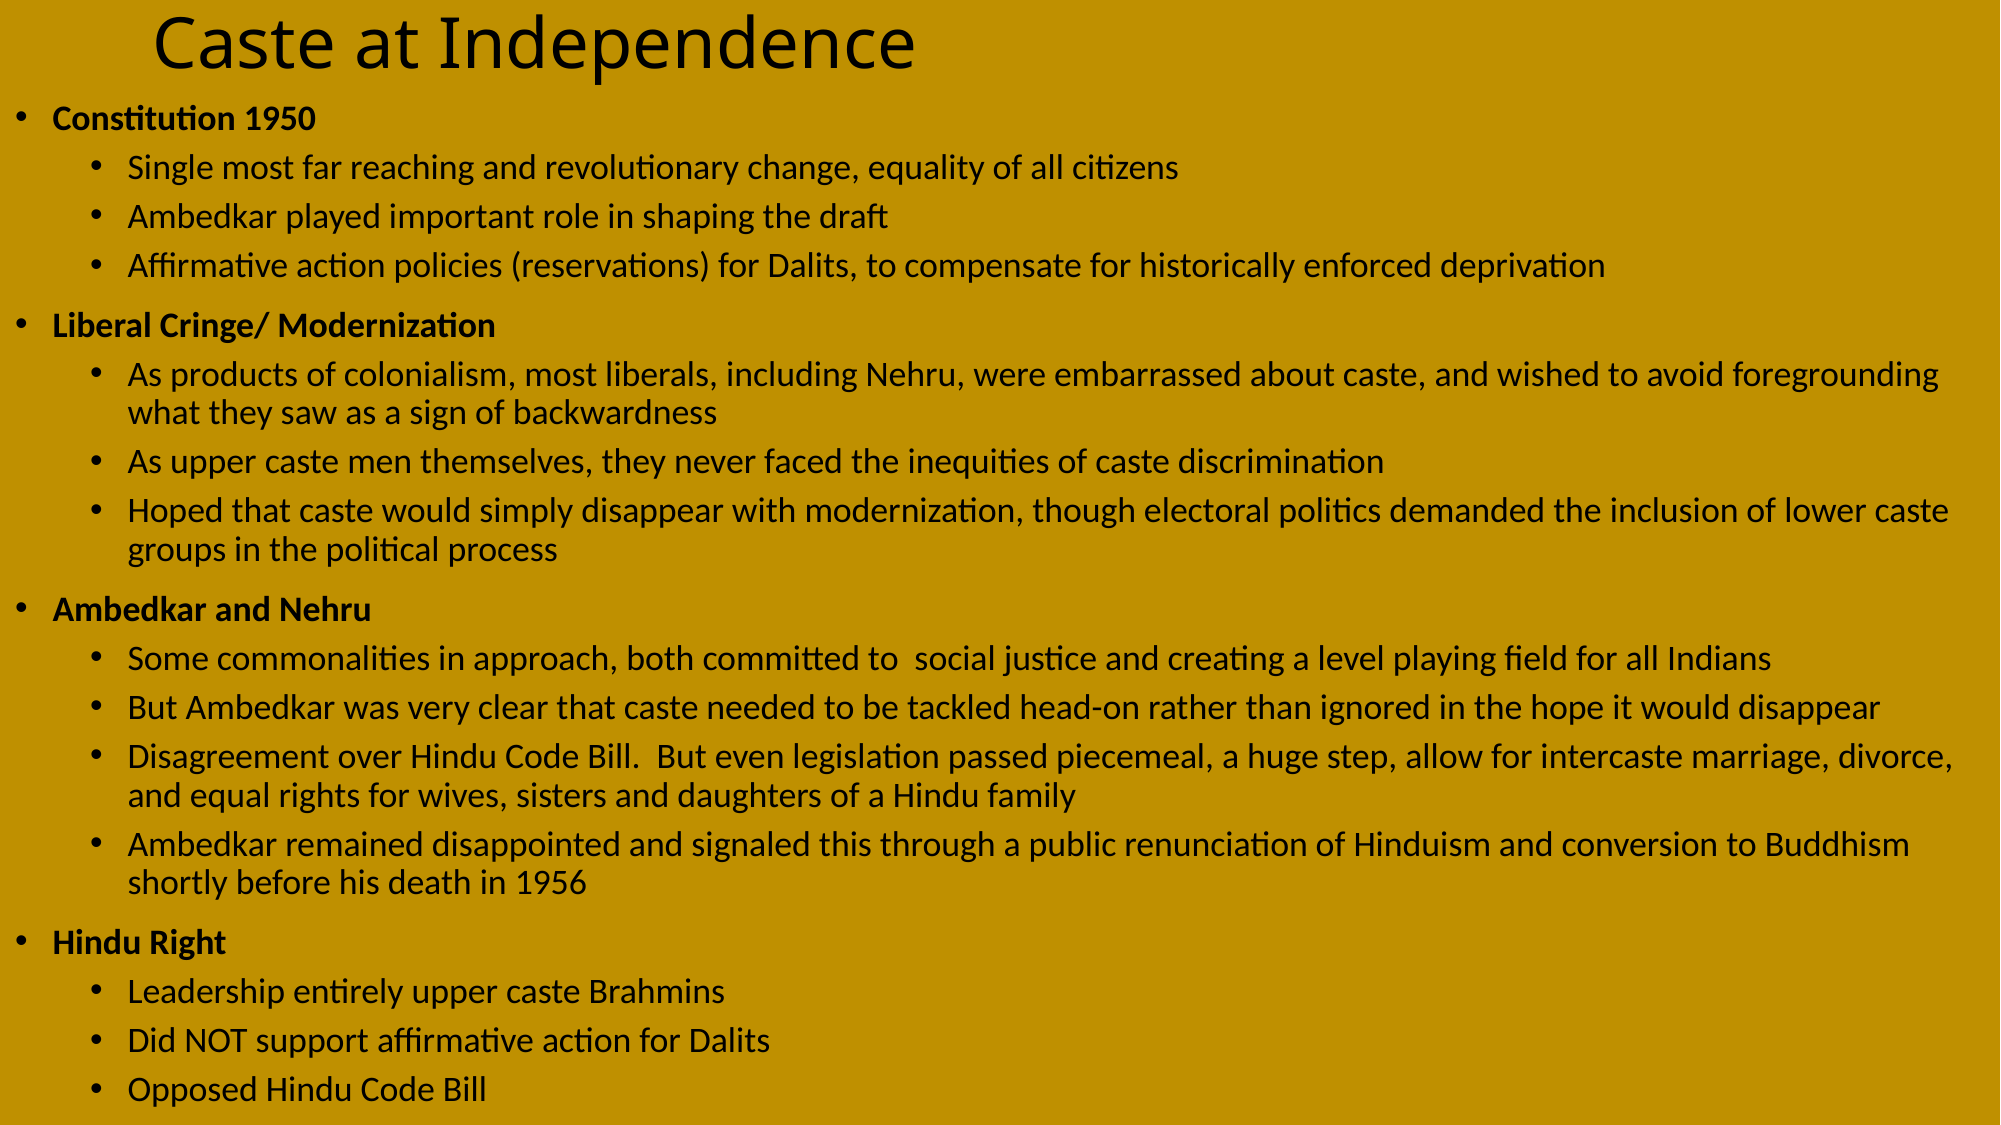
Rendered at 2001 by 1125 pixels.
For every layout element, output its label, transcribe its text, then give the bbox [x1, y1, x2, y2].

title Caste at Independence [137, 0, 1863, 91]
list Constitution 1950 Single most far reaching and revolutionary change, equality of all citizens Ambedkar played important role in shaping the draft Affirmative action policies (reservations) for Dalits, to compensate for historically enforced deprivation Liberal Cringe/ Modernization As products of colonialism, most liberals, including Nehru, were embarrassed about caste, and wished to avoid foregrounding what they saw as a sign of backwardness As upper caste men themselves, they never faced the inequities of caste discrimination Hoped that caste would simply disappear with modernization, though electoral politics demanded the inclusion of lower caste groups in the political process Ambedkar and Nehru Some commonalities in approach, both committed to social justice and creating a level playing field for all Indians But Ambedkar was very clear that caste needed to be tackled head-on rather than ignored in the hope it would disappear Disagreement over Hindu Code Bill. But even legislation passed piecemeal, a huge step, allow for intercaste marriage, divorce, and equal rights for wives, sisters and daughters of a Hindu family Ambedkar remained disappointed and signaled this through a public renunciation of Hinduism and conversion to Buddhism shortly before his death in 1956 Hindu Right Leadership entirely upper caste Brahmins Did NOT support affirmative action for Dalits Opposed Hindu Code Bill [0, 91, 2000, 1125]
